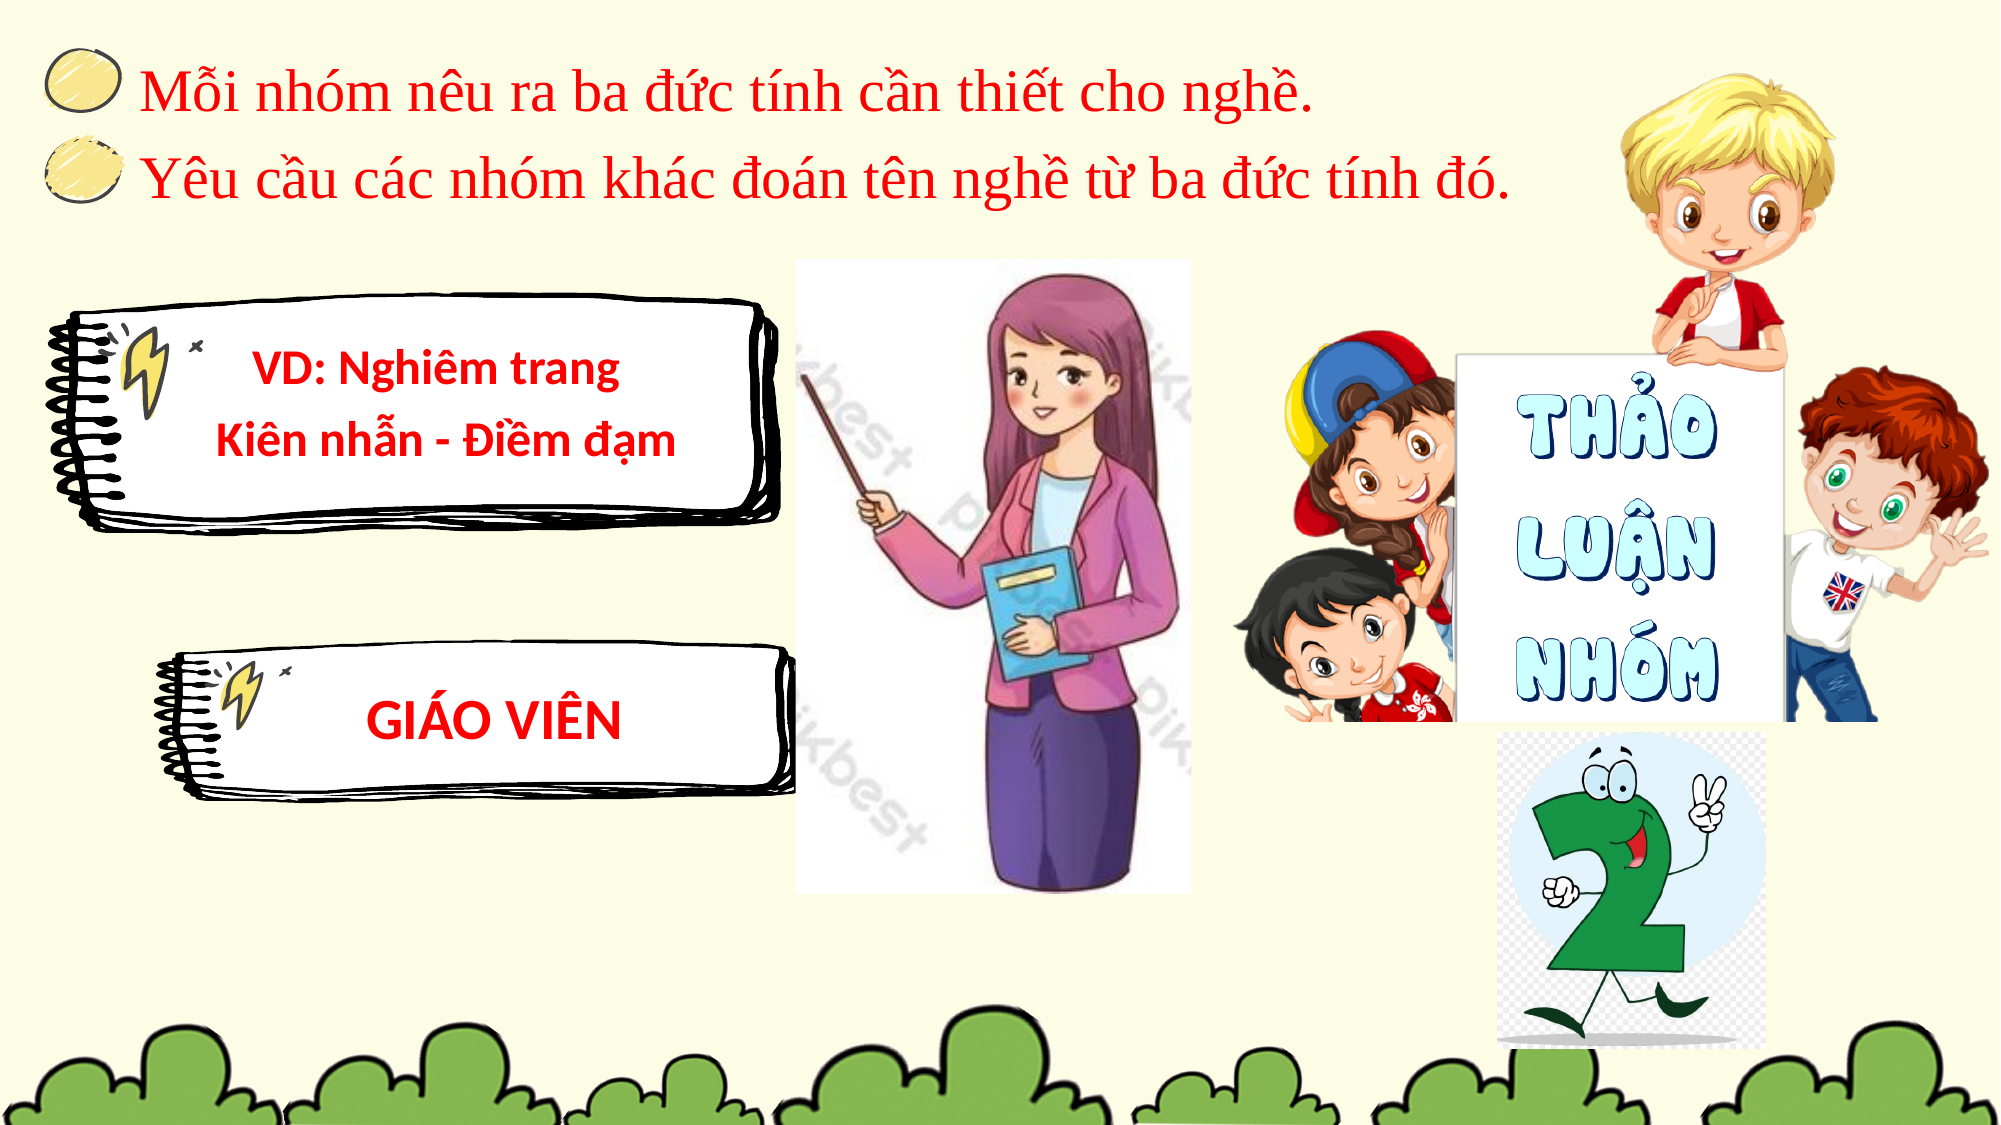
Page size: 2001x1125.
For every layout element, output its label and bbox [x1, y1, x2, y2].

picture [1232, 73, 1990, 722]
text_box [42, 29, 1612, 220]
text_box [152, 639, 795, 804]
text_box [44, 291, 782, 537]
picture [795, 259, 1192, 894]
picture [1497, 732, 1766, 1049]
text_box [0, 1002, 2000, 1125]
